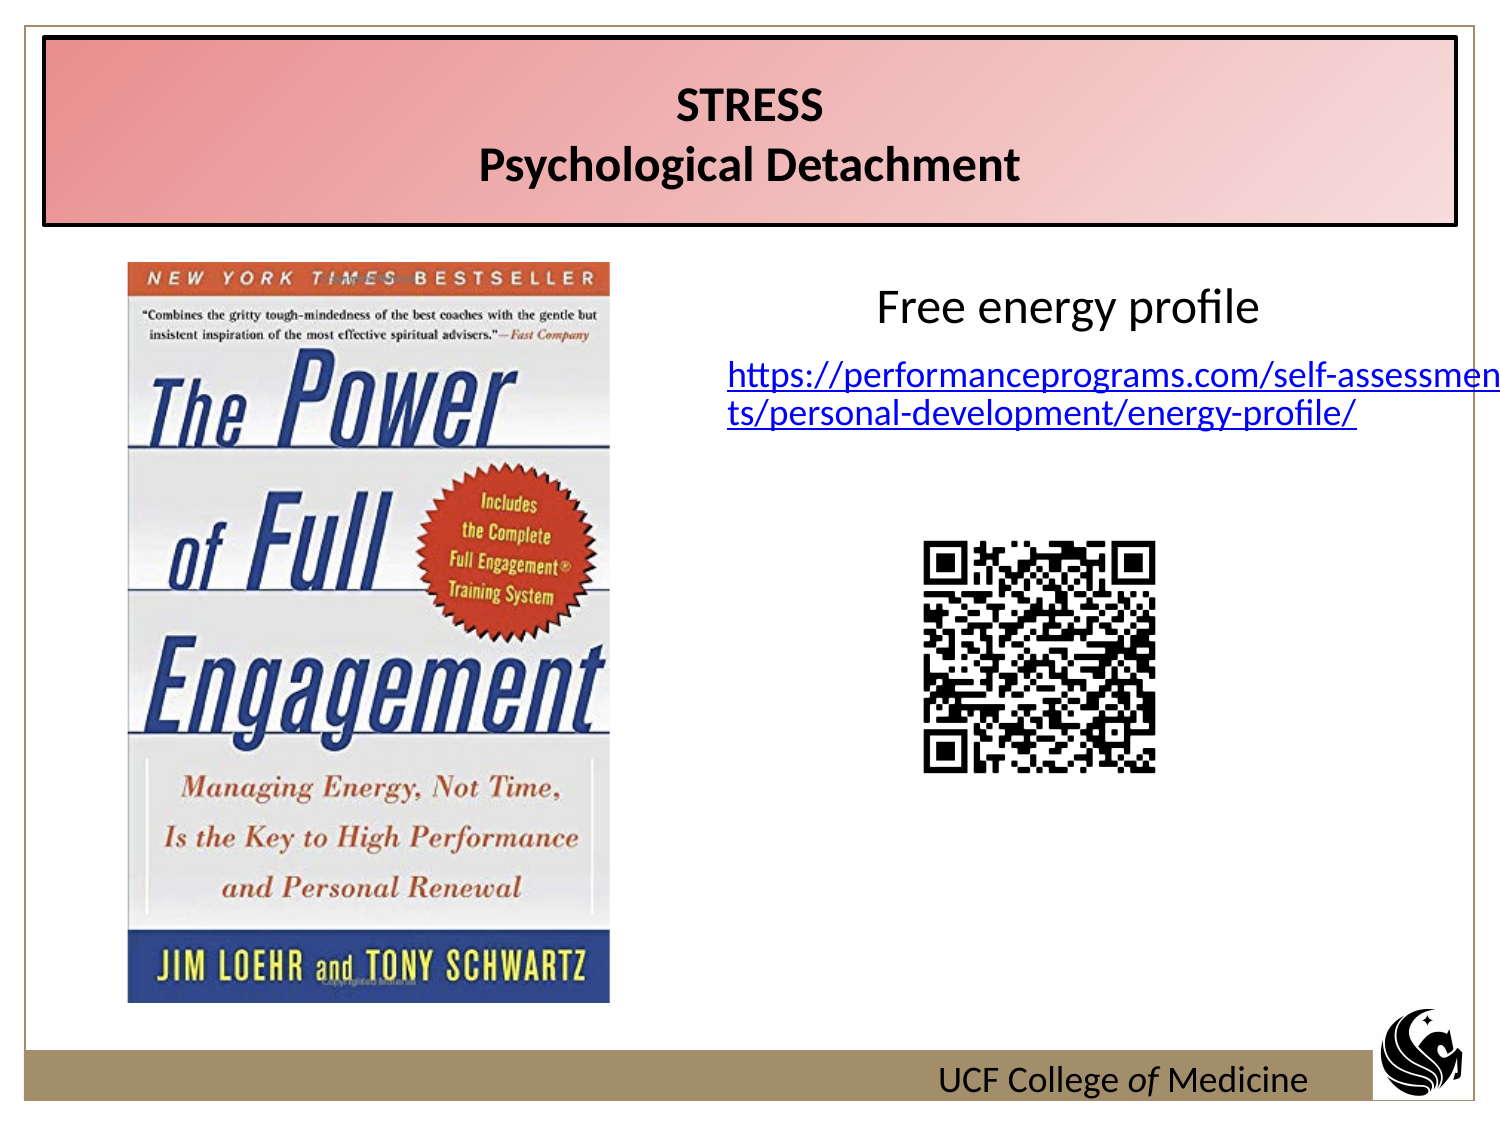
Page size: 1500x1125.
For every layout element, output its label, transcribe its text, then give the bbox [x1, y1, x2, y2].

picture [124, 262, 613, 1003]
picture [1372, 1009, 1473, 1100]
text_box STRESS Psychological Detachment [42, 35, 1458, 227]
text_box Free energy profile [861, 266, 1276, 342]
text_box https://performanceprograms.com/self-assessments/personal-development/energy-profile/ [712, 342, 1500, 448]
picture [883, 500, 1197, 814]
